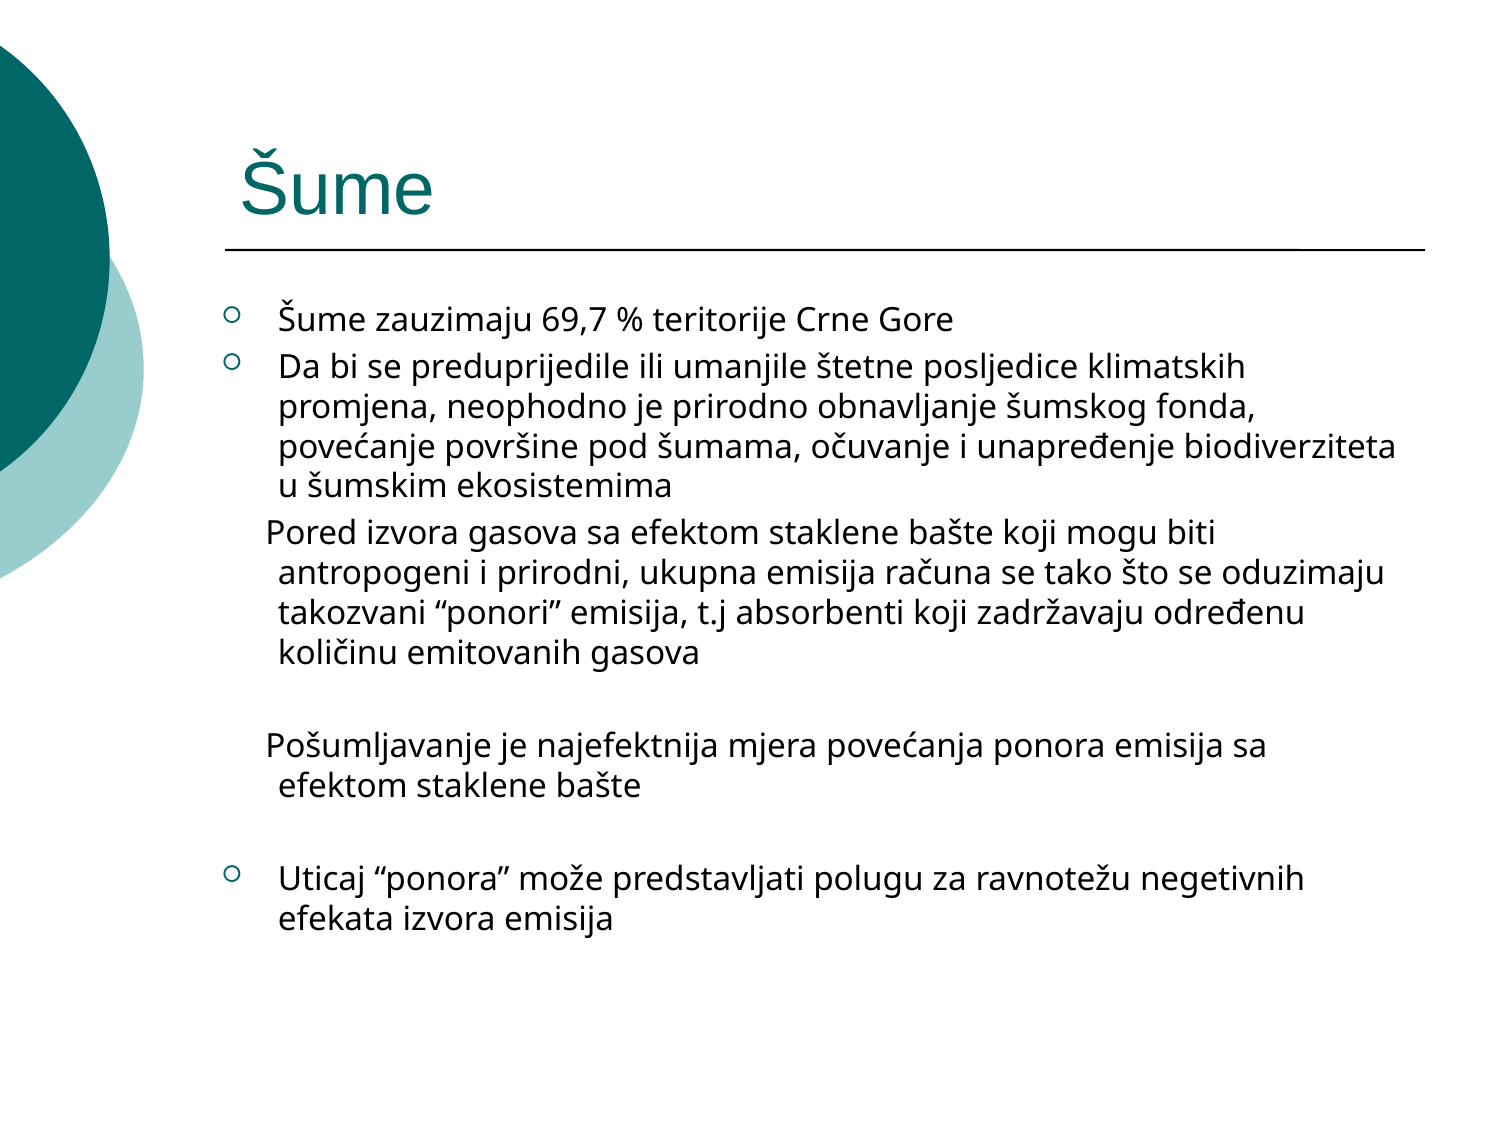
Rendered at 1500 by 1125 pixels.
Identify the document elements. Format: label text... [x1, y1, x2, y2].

title Šume [224, 49, 1425, 238]
list Šume zauzimaju 69,7 % teritorije Crne Gore Da bi se preduprijedile ili umanjile štetne posljedice klimatskih promjena, neophodno je prirodno obnavljanje šumskog fonda, povećanje površine pod šumama, očuvanje i unapređenje biodiverziteta u šumskim ekosistemima Pored izvora gasova sa efektom staklene bašte koji mogu biti antropogeni i prirodni, ukupna emisija računa se tako što se oduzimaju takozvani “ponori” emisija, t.j absorbenti koji zadržavaju određenu količinu emitovanih gasova Pošumljavanje je najefektnija mjera povećanja ponora emisija sa efektom staklene bašte Uticaj “ponora” može predstavljati polugu za ravnotežu negetivnih efekata izvora emisija [206, 290, 1419, 1014]
